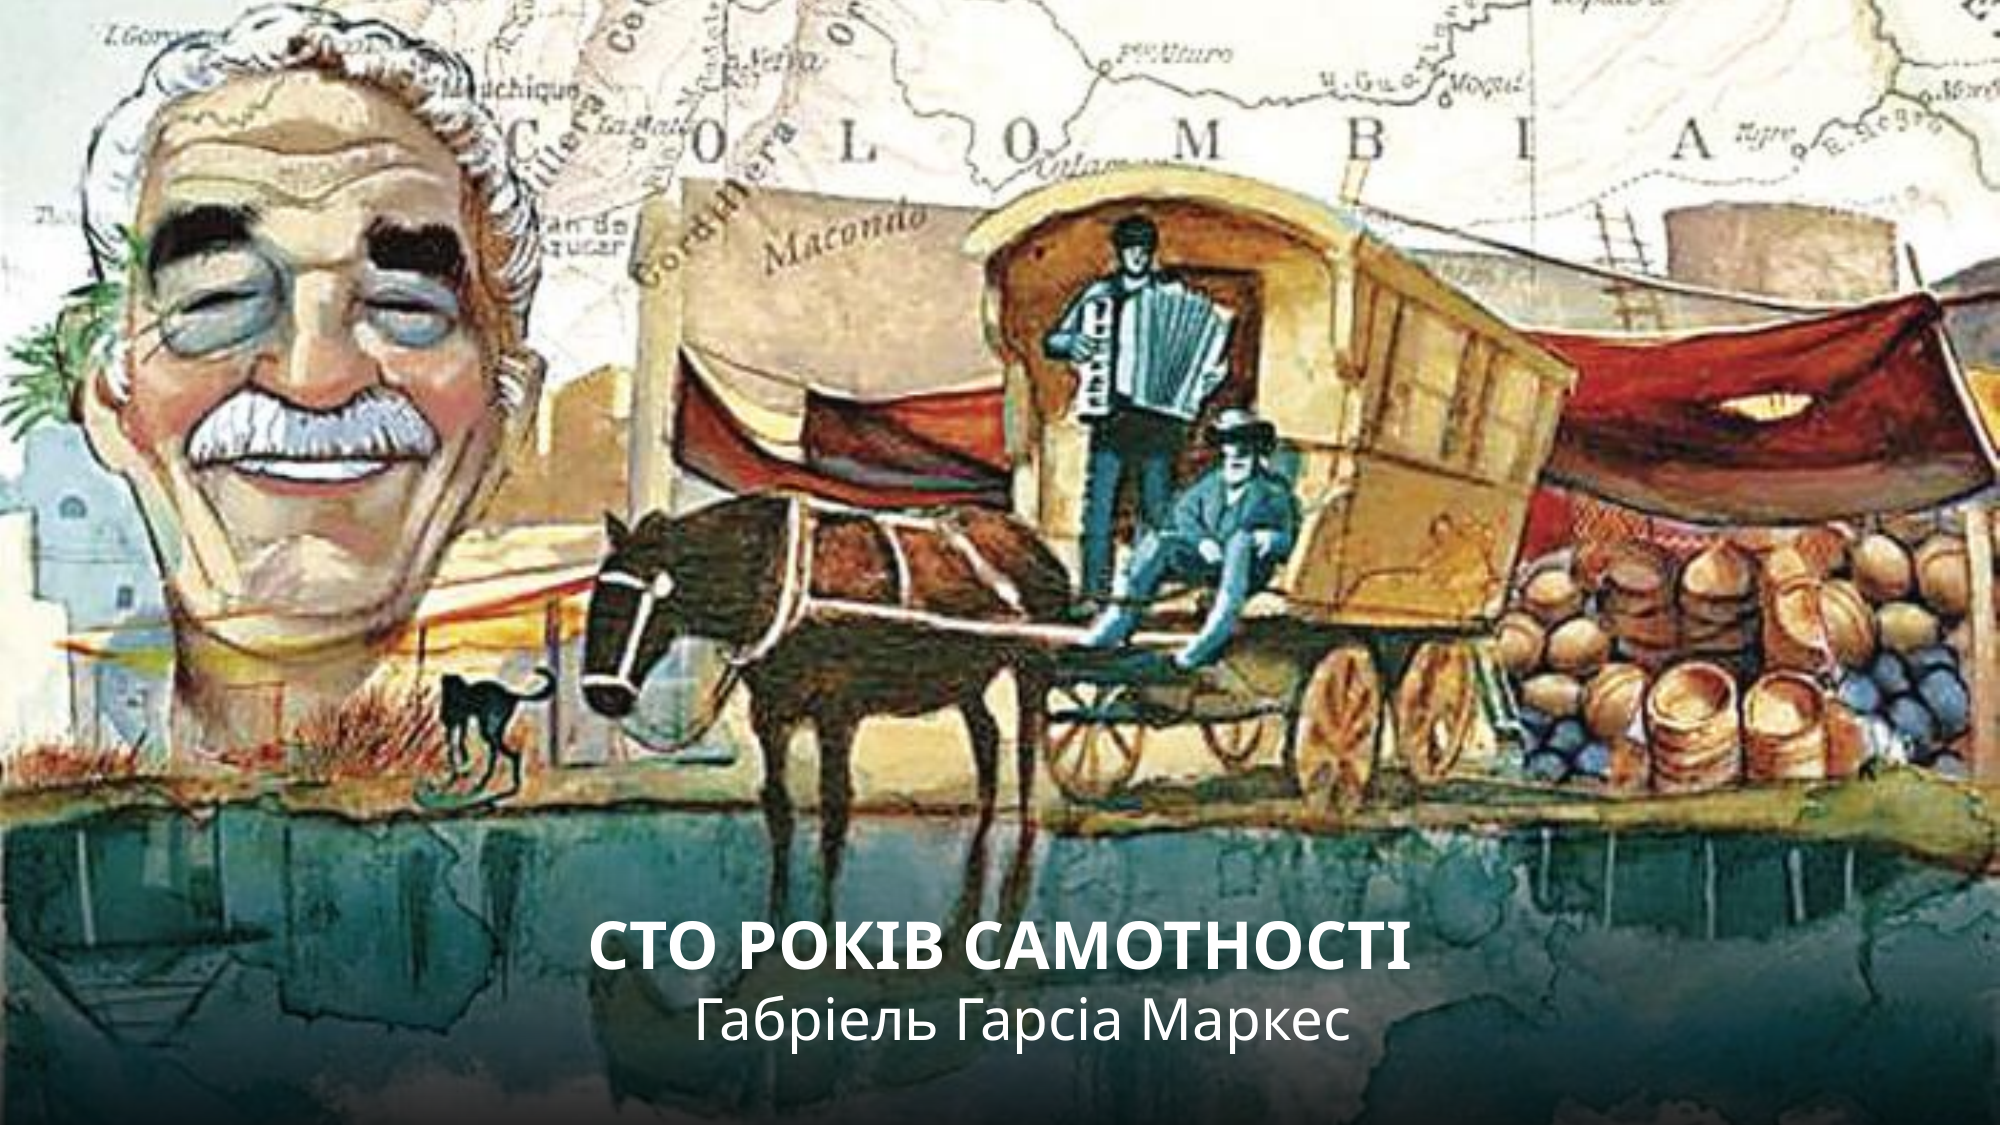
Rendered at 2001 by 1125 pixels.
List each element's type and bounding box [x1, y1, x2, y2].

list [0, 0, 2000, 1125]
